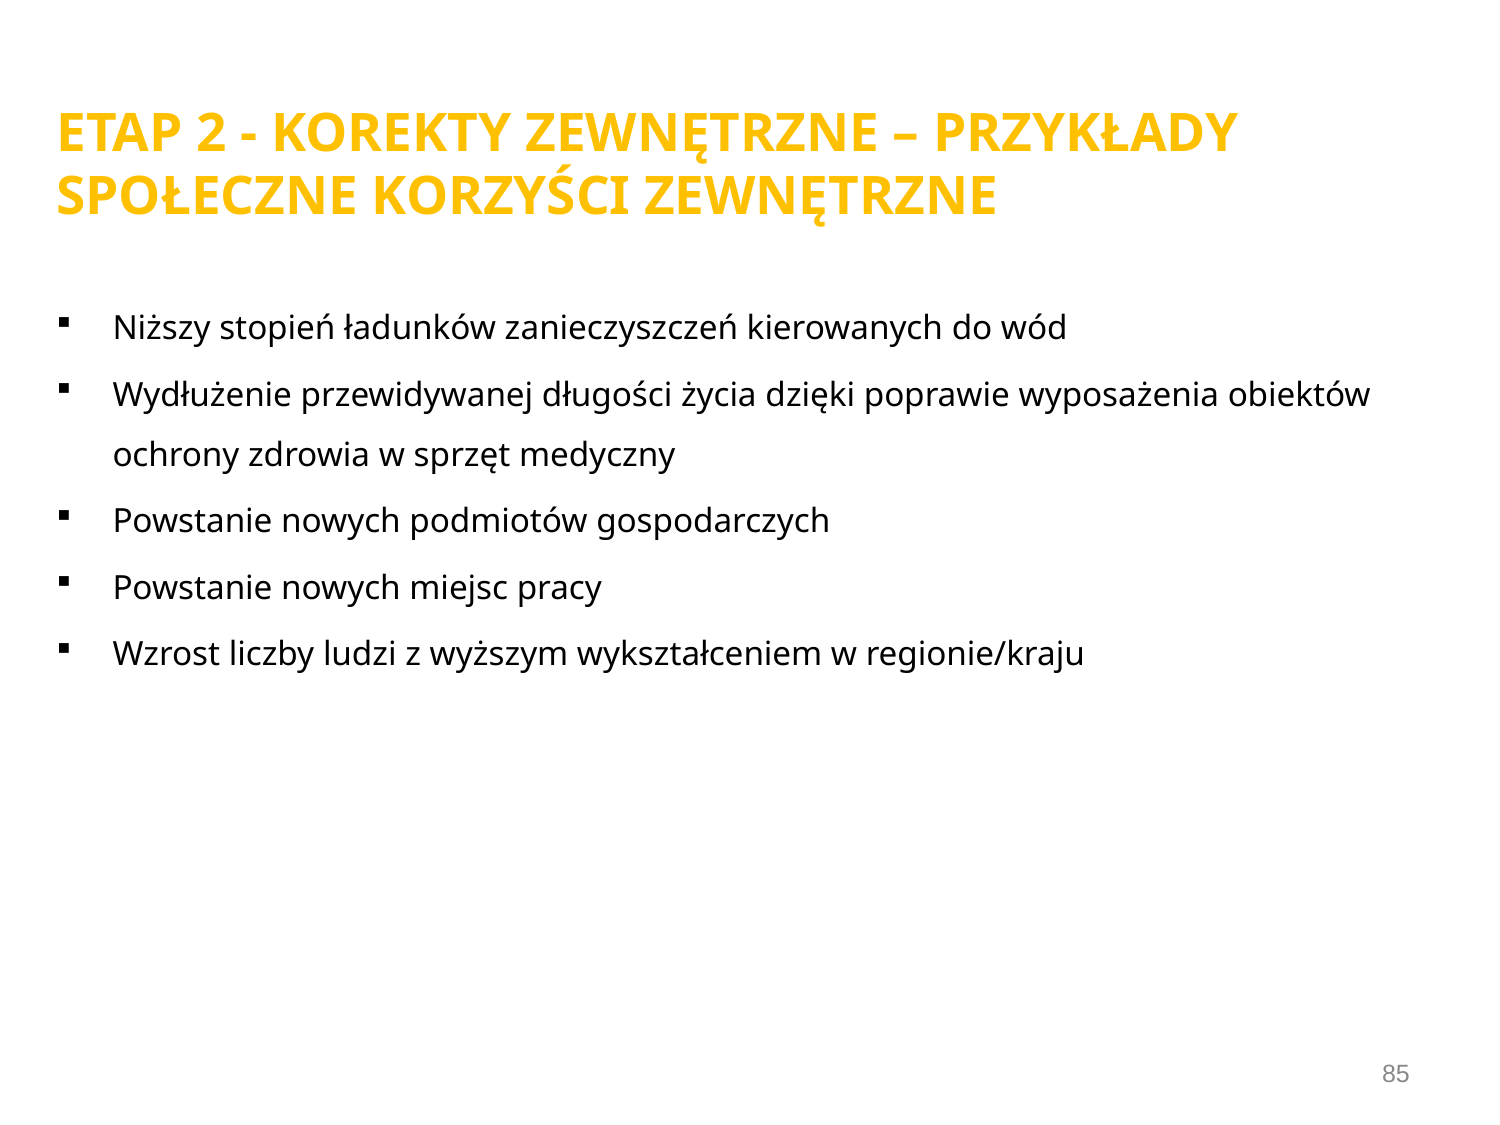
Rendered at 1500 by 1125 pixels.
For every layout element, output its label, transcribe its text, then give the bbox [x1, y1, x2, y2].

title ETAP 2 - KOREKTY ZEWNĘTRZNE – PRZYKŁADY SPOŁECZNE KORZYŚCI ZEWNĘTRZNE [41, 90, 1459, 234]
slide_number 85 [1074, 1042, 1425, 1103]
list Niższy stopień ładunków zanieczyszczeń kierowanych do wód Wydłużenie przewidywanej długości życia dzięki poprawie wyposażenia obiektów ochrony zdrowia w sprzęt medyczny Powstanie nowych podmiotów gospodarczych Powstanie nowych miejsc pracy Wzrost liczby ludzi z wyższym wykształceniem w regionie/kraju [41, 278, 1459, 1000]
